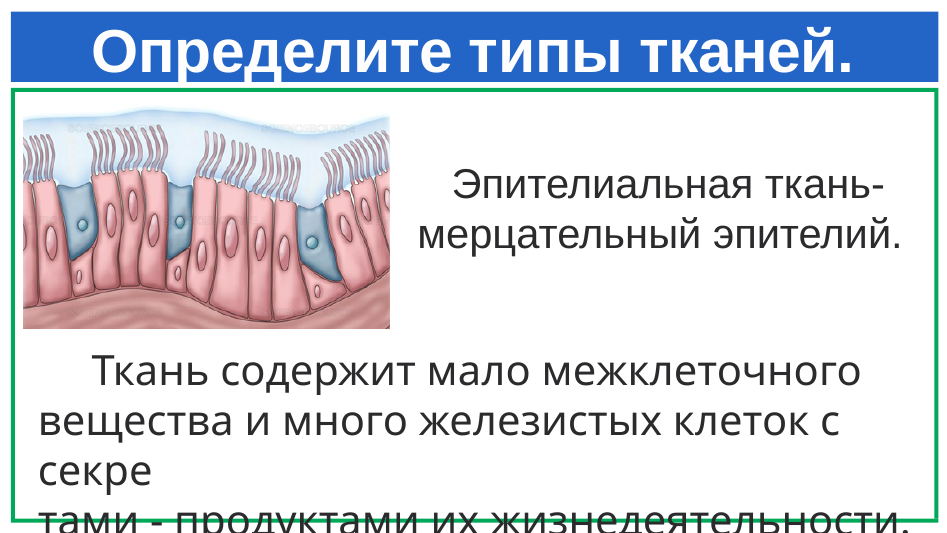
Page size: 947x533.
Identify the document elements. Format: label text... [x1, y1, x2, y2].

text_box Ткань содержит мало межклеточного вещества и много железистых клеток с секре тами - продуктами их жизнедеятельности. [23, 336, 936, 533]
text_box Эпителиальная ткань-мерцательный эпителий. [402, 149, 936, 265]
title Определите типы тканей. [70, 21, 876, 86]
picture [22, 103, 391, 329]
